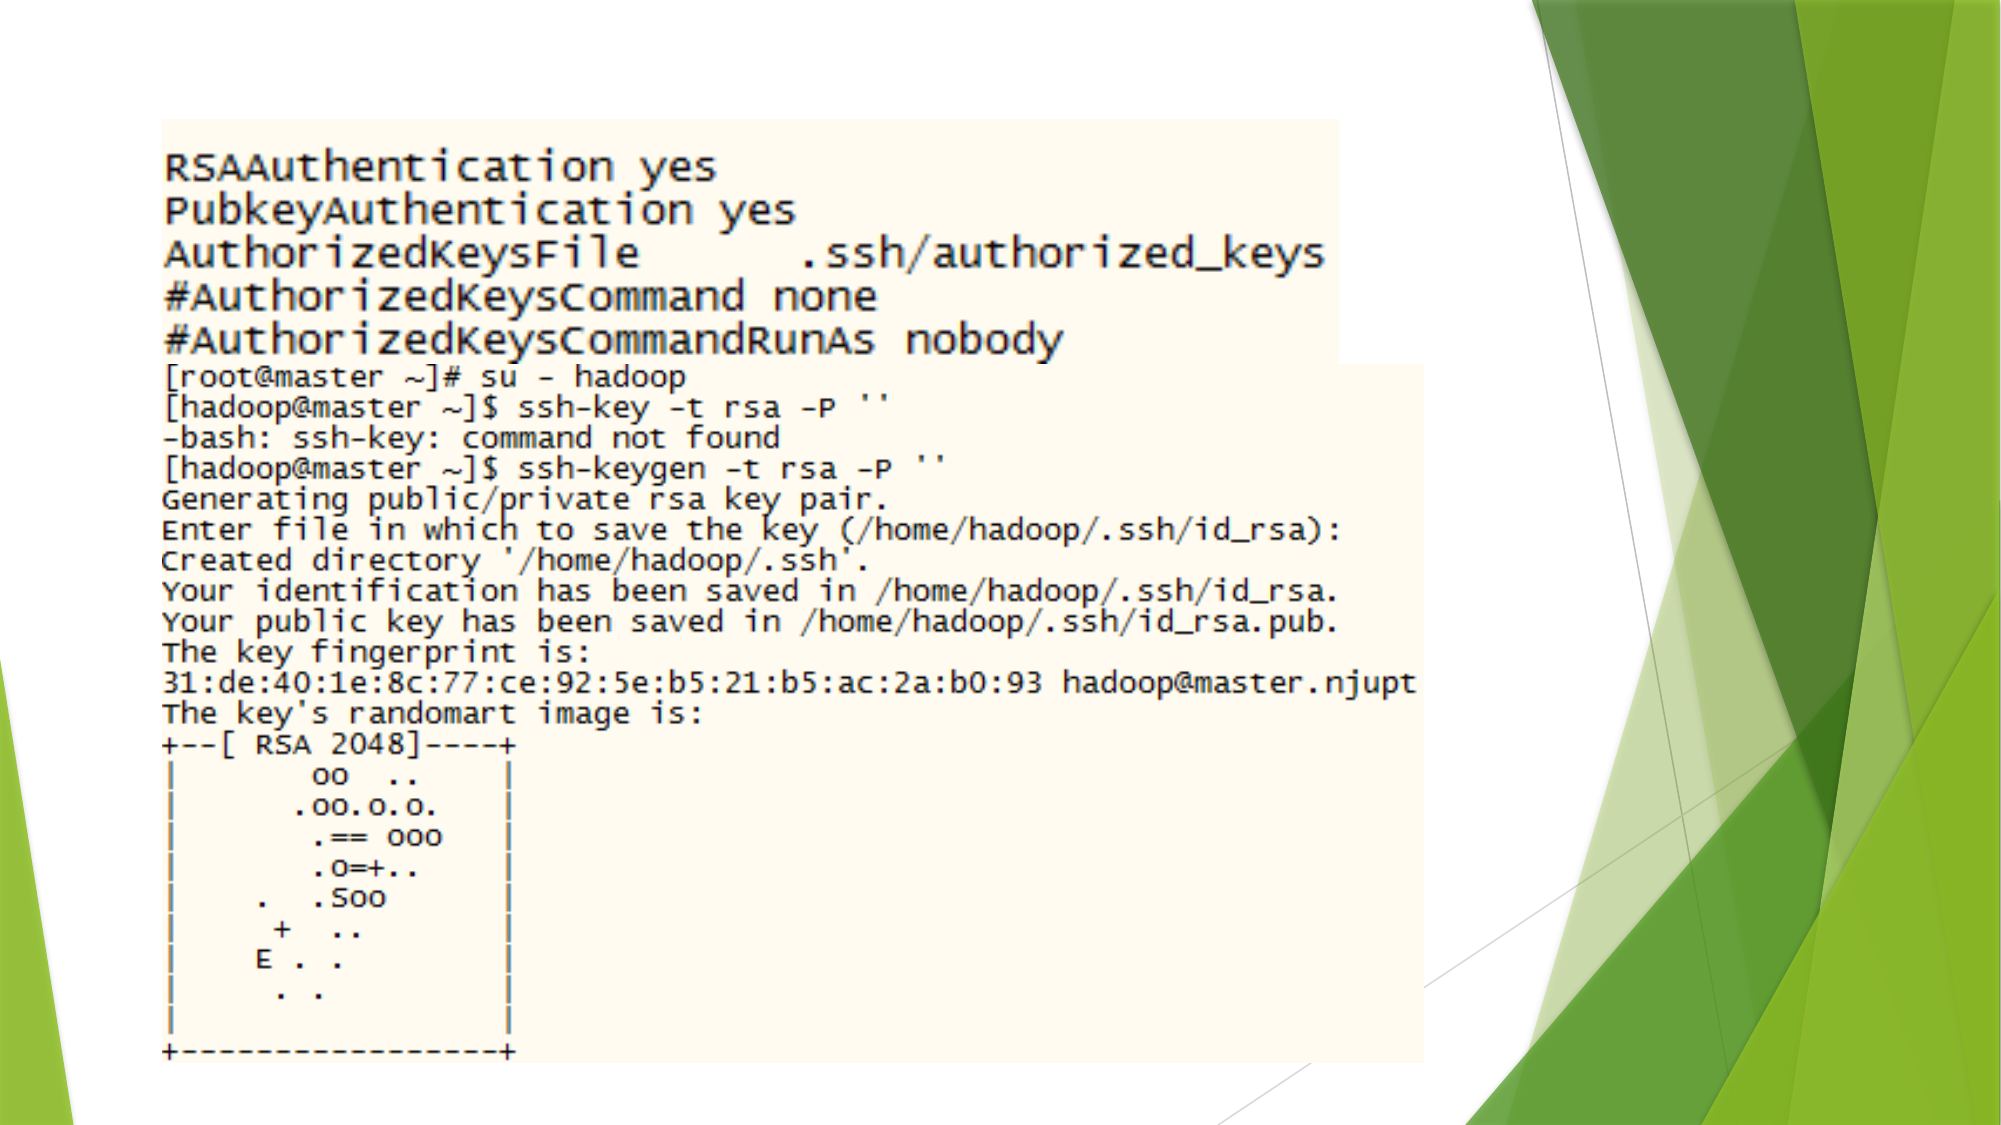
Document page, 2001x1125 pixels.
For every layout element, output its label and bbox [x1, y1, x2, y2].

picture [161, 118, 1425, 1063]
